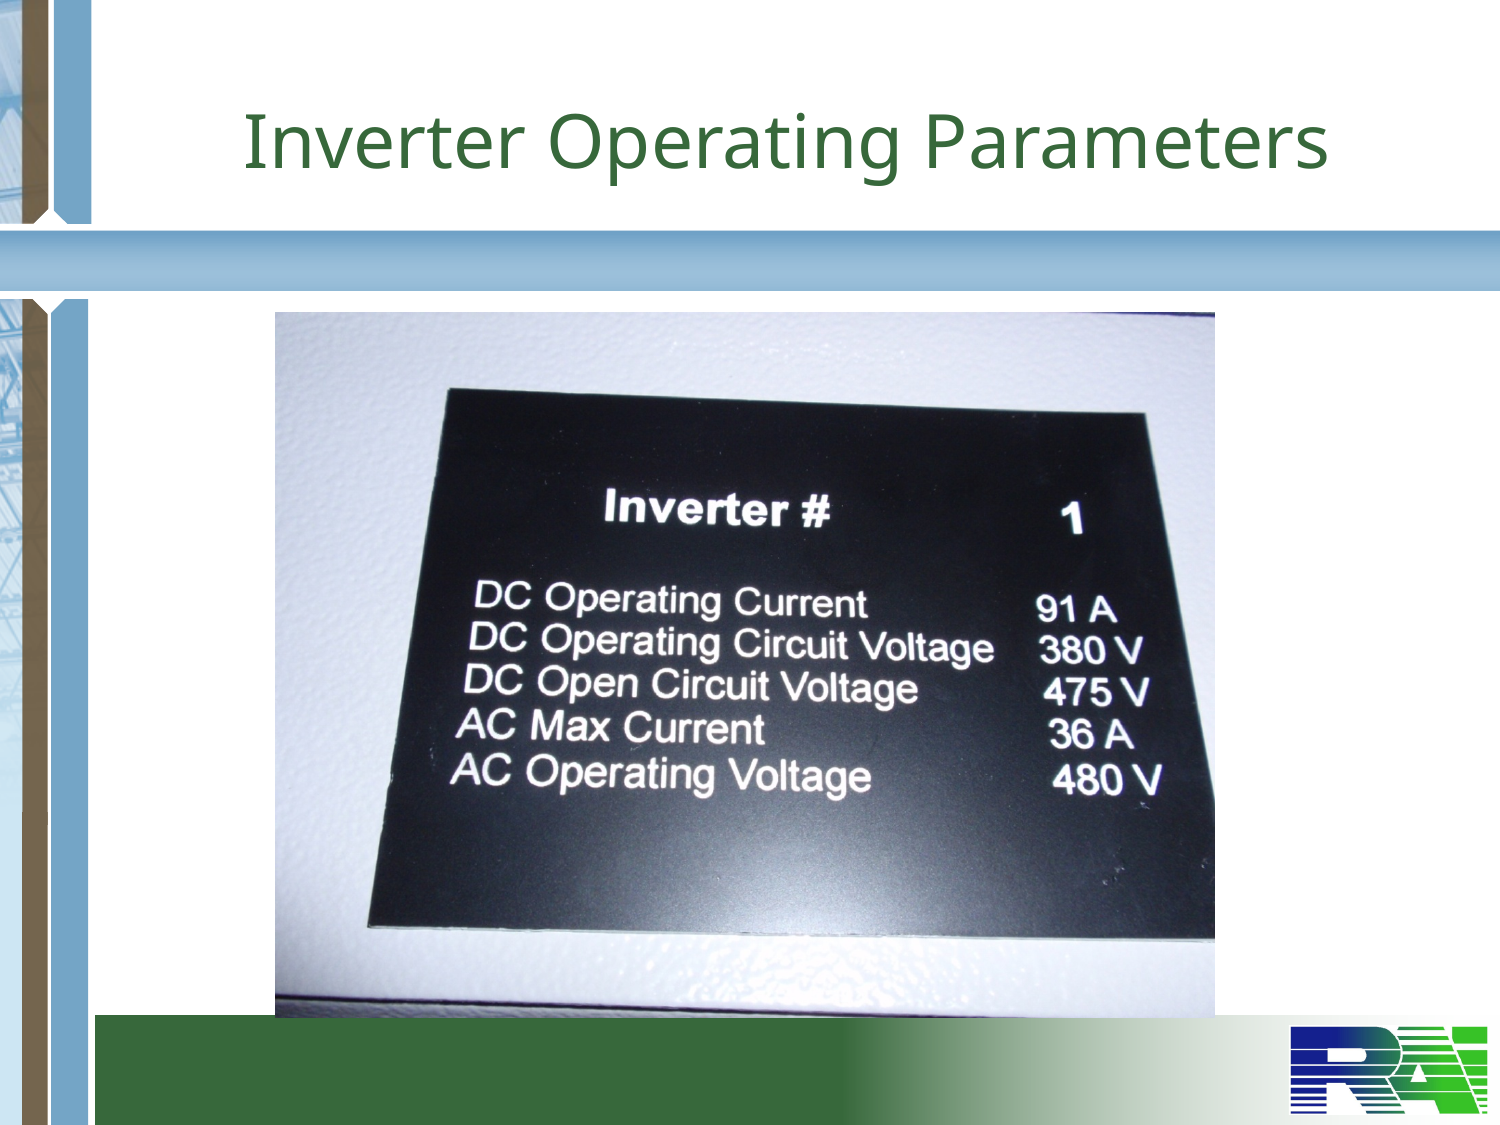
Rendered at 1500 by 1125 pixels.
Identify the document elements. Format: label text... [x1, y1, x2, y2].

picture [1288, 1025, 1488, 1115]
picture [0, 0, 1500, 1125]
title Inverter Operating Parameters [99, 44, 1476, 233]
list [274, 312, 1216, 1018]
